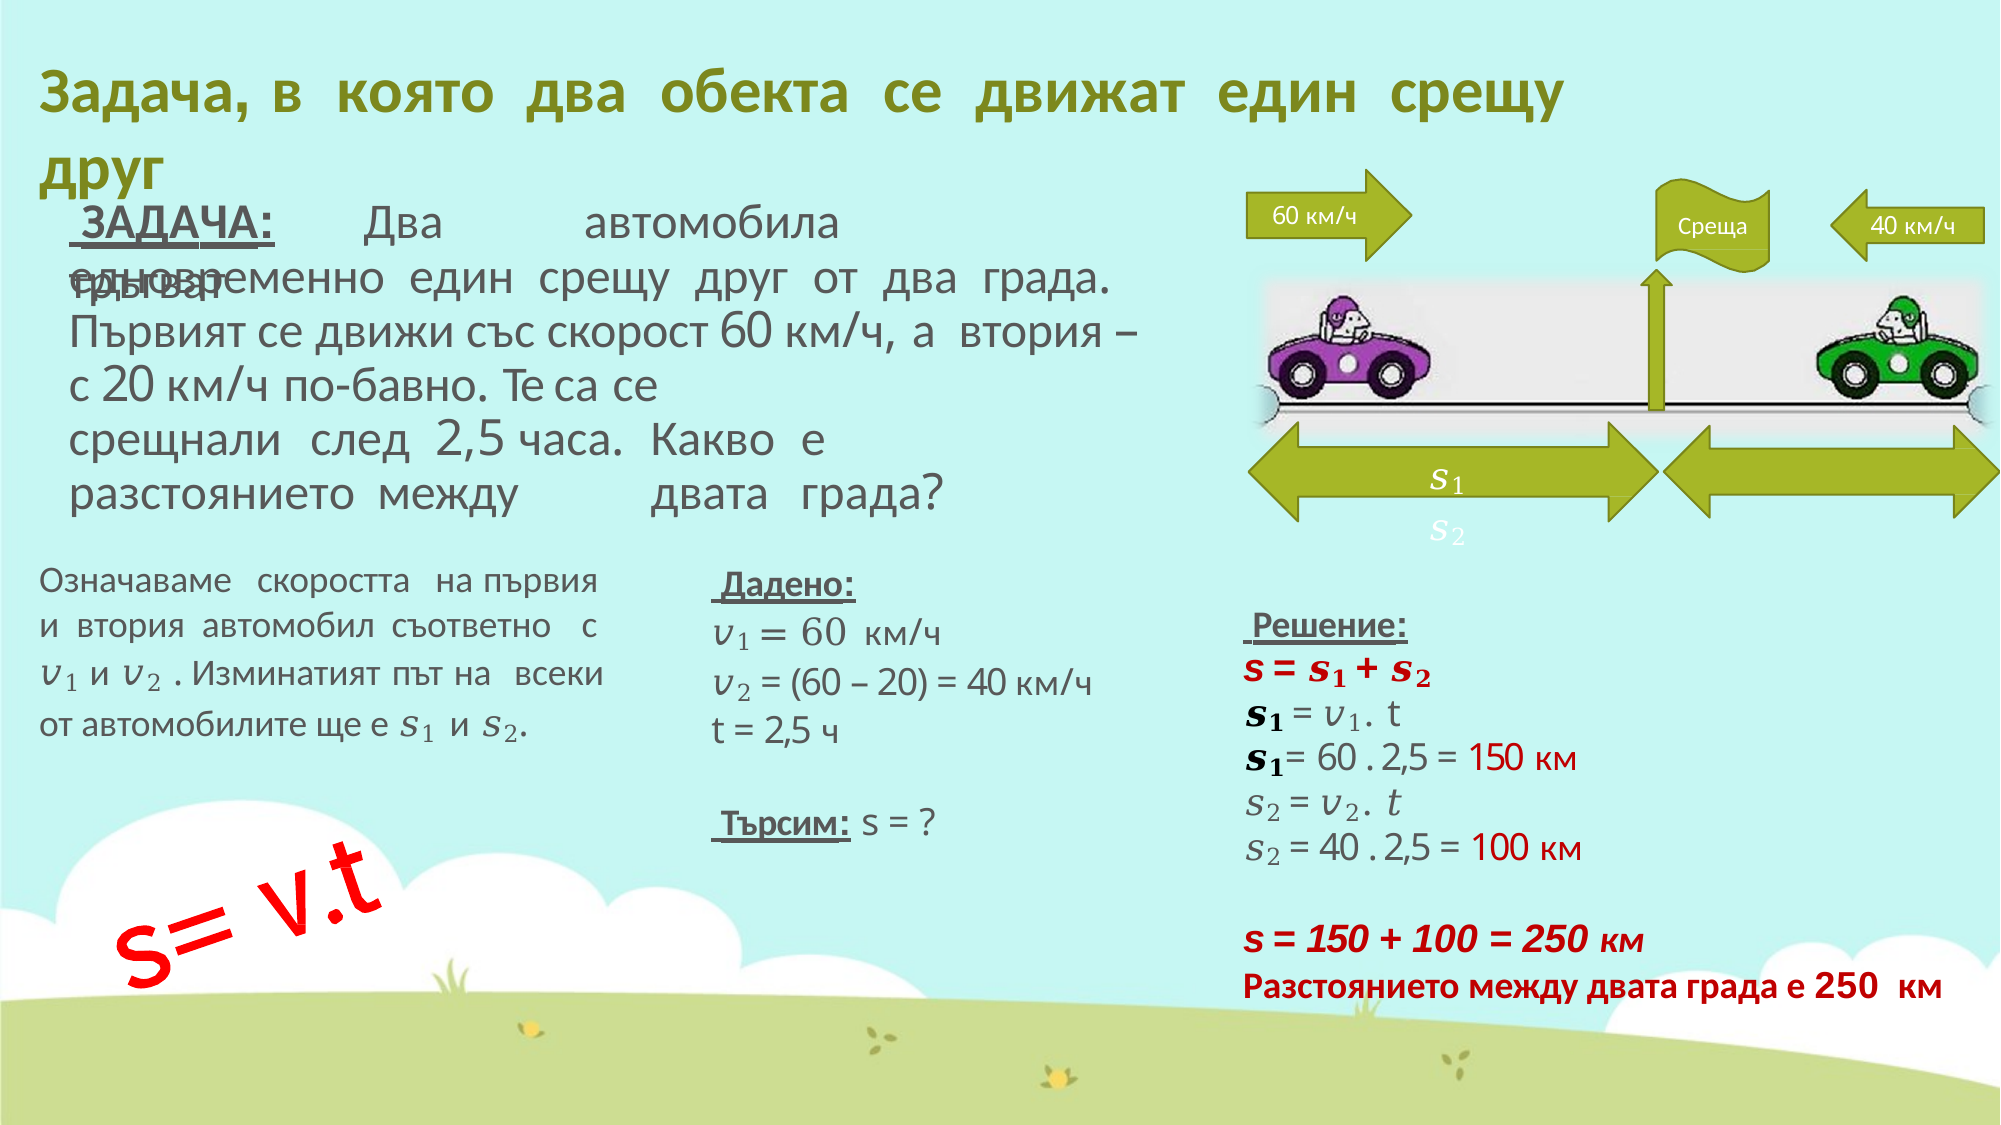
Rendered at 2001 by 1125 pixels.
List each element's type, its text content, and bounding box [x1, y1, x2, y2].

text_box [1689, 425, 1710, 446]
text_box [329, 841, 382, 913]
text_box 60 км/ч [1270, 197, 1366, 230]
text_box Среща [1676, 207, 1750, 240]
text_box [116, 925, 171, 989]
text_box [1641, 269, 1672, 411]
text_box [327, 908, 343, 925]
picture [0, 0, 2000, 1125]
text_box 40 км/ч [1868, 207, 1965, 239]
title Задача, в която два обекта се движат един срещу друг [37, 45, 1723, 236]
text_box [1246, 169, 1412, 261]
text_box ЗАДАЧА: Два автомобила тръгват [66, 186, 1138, 240]
text_box 𝑠1 𝑠2 Решение: s = 𝒔𝟏 + 𝒔𝟐 𝒔𝟏 = 𝑣1. t 𝒔𝟏= 60 . 2,5 = 150 км 𝑠2 = 𝑣2. 𝑡 𝑠2 = 40 . 2,5 = 100 км s = 150 + 100 = 250 км Разстоянието между двата града е 250 км [1234, 446, 1999, 1006]
text_box [1274, 422, 1299, 446]
text_box [1953, 425, 1975, 446]
text_box едновременно един срещу друг от два града. Първият се движи със скорост 60 км/ч, а втория – с 20 км/ч по-бавно. Те са се [66, 240, 1138, 412]
text_box [257, 869, 306, 937]
text_box Означаваме скоростта на първия и втория автомобил съответно с [37, 552, 606, 642]
text_box 𝑣1 и 𝑣2 . Изминатият път на всеки от автомобилите ще е 𝑠1 и 𝑠2. [24, 642, 612, 747]
text_box Дадено: 𝑣1 = 60 км/ч 𝑣2 = (60 – 20) = 40 км/ч t = 2,5 ч Търсим: s = ? [705, 557, 1148, 844]
text_box [1246, 262, 2000, 454]
text_box [1831, 189, 1984, 261]
text_box [1608, 422, 1633, 446]
text_box [1656, 179, 1769, 272]
text_box срещнали след 2,5 часа. Какво е разстоянието между двата града? [66, 402, 1137, 520]
text_box [175, 928, 233, 956]
text_box [167, 906, 226, 934]
